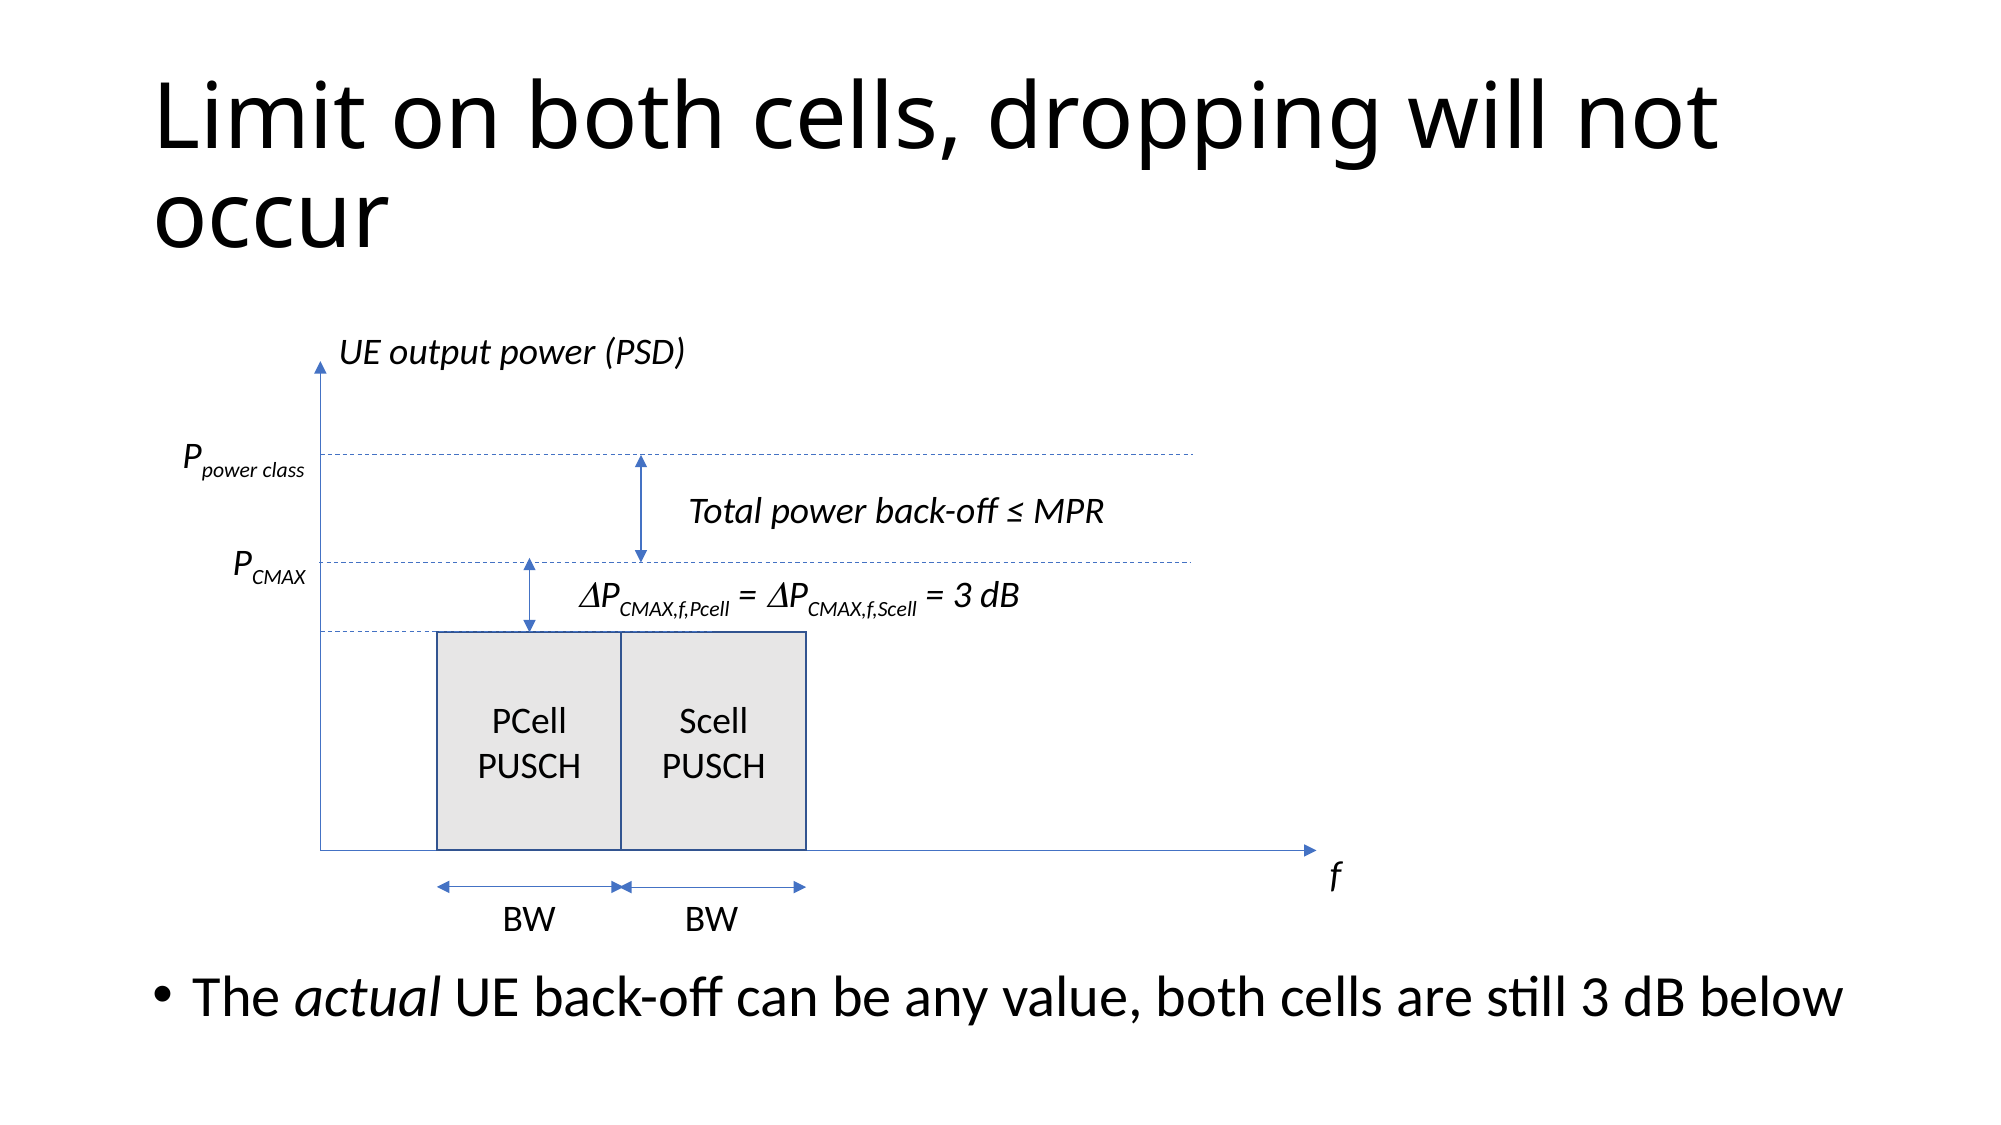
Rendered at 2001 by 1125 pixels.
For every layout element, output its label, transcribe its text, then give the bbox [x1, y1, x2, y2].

list The actual UE back-off can be any value, both cells are still 3 dB below [137, 958, 1863, 1049]
text_box Ppower class [321, 455, 329, 490]
text_box BW [670, 888, 754, 947]
title Limit on both cells, dropping will not occur [137, 59, 1863, 278]
text_box PCMAX [218, 530, 320, 597]
text_box Ppower class [167, 423, 320, 490]
text_box PCMAX [321, 530, 329, 562]
text_box UE output power (PSD) [323, 319, 701, 380]
text_box BW [487, 887, 571, 947]
text_box Ppower class [321, 423, 329, 454]
text_box DPCMAX,f,Pcell = DPCMAX,f,Scell = 3 dB [562, 563, 1044, 629]
text_box f [1315, 843, 1357, 903]
text_box Total power back-off ≤ MPR [673, 478, 1129, 539]
text_box Scell PUSCH [620, 631, 807, 850]
text_box PCell PUSCH [436, 632, 620, 850]
text_box PCMAX [321, 563, 329, 597]
